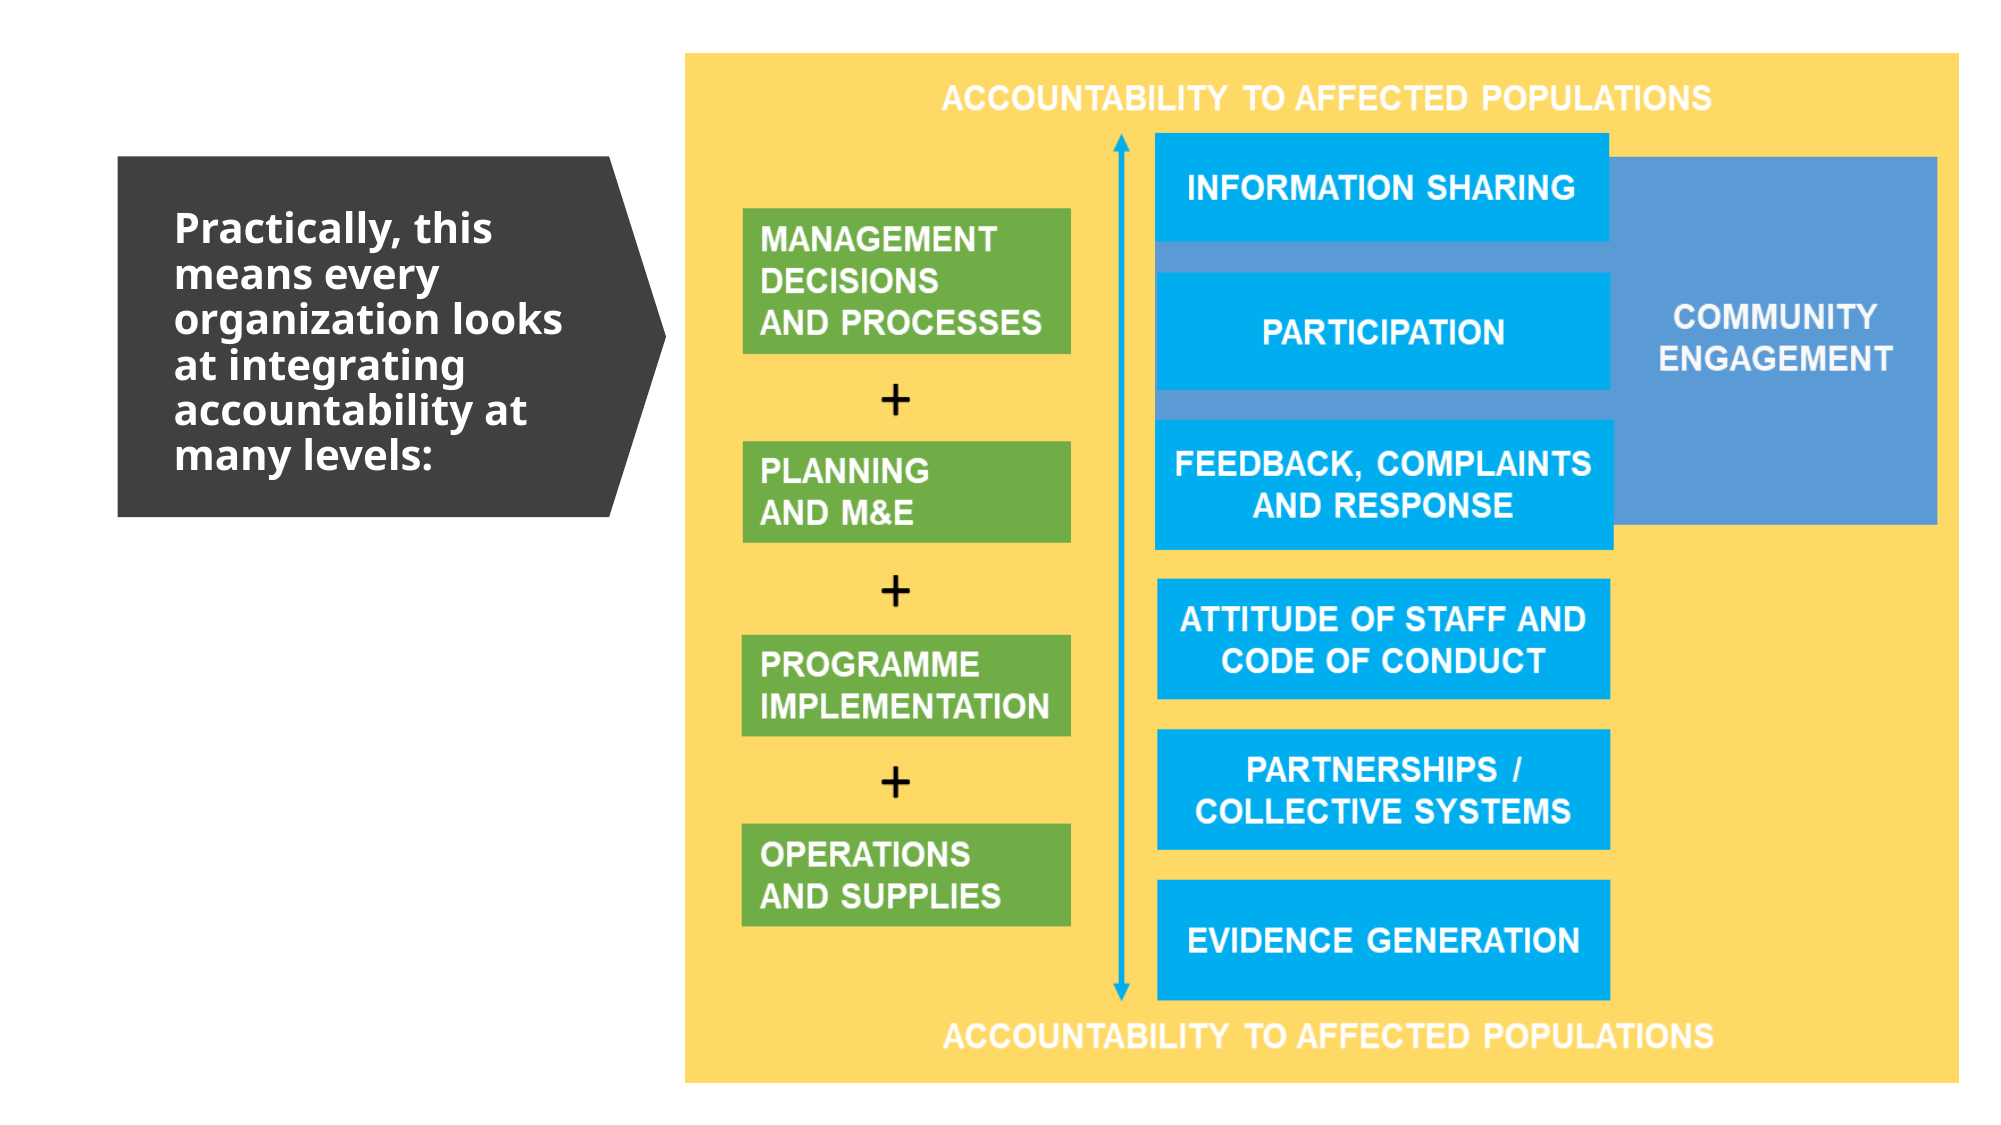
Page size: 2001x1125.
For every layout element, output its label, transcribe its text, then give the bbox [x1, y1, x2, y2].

title Practically, this means every organization looks at integrating accountability at many levels: [158, 197, 597, 490]
picture [685, 53, 1959, 1083]
text_box [116, 155, 668, 519]
